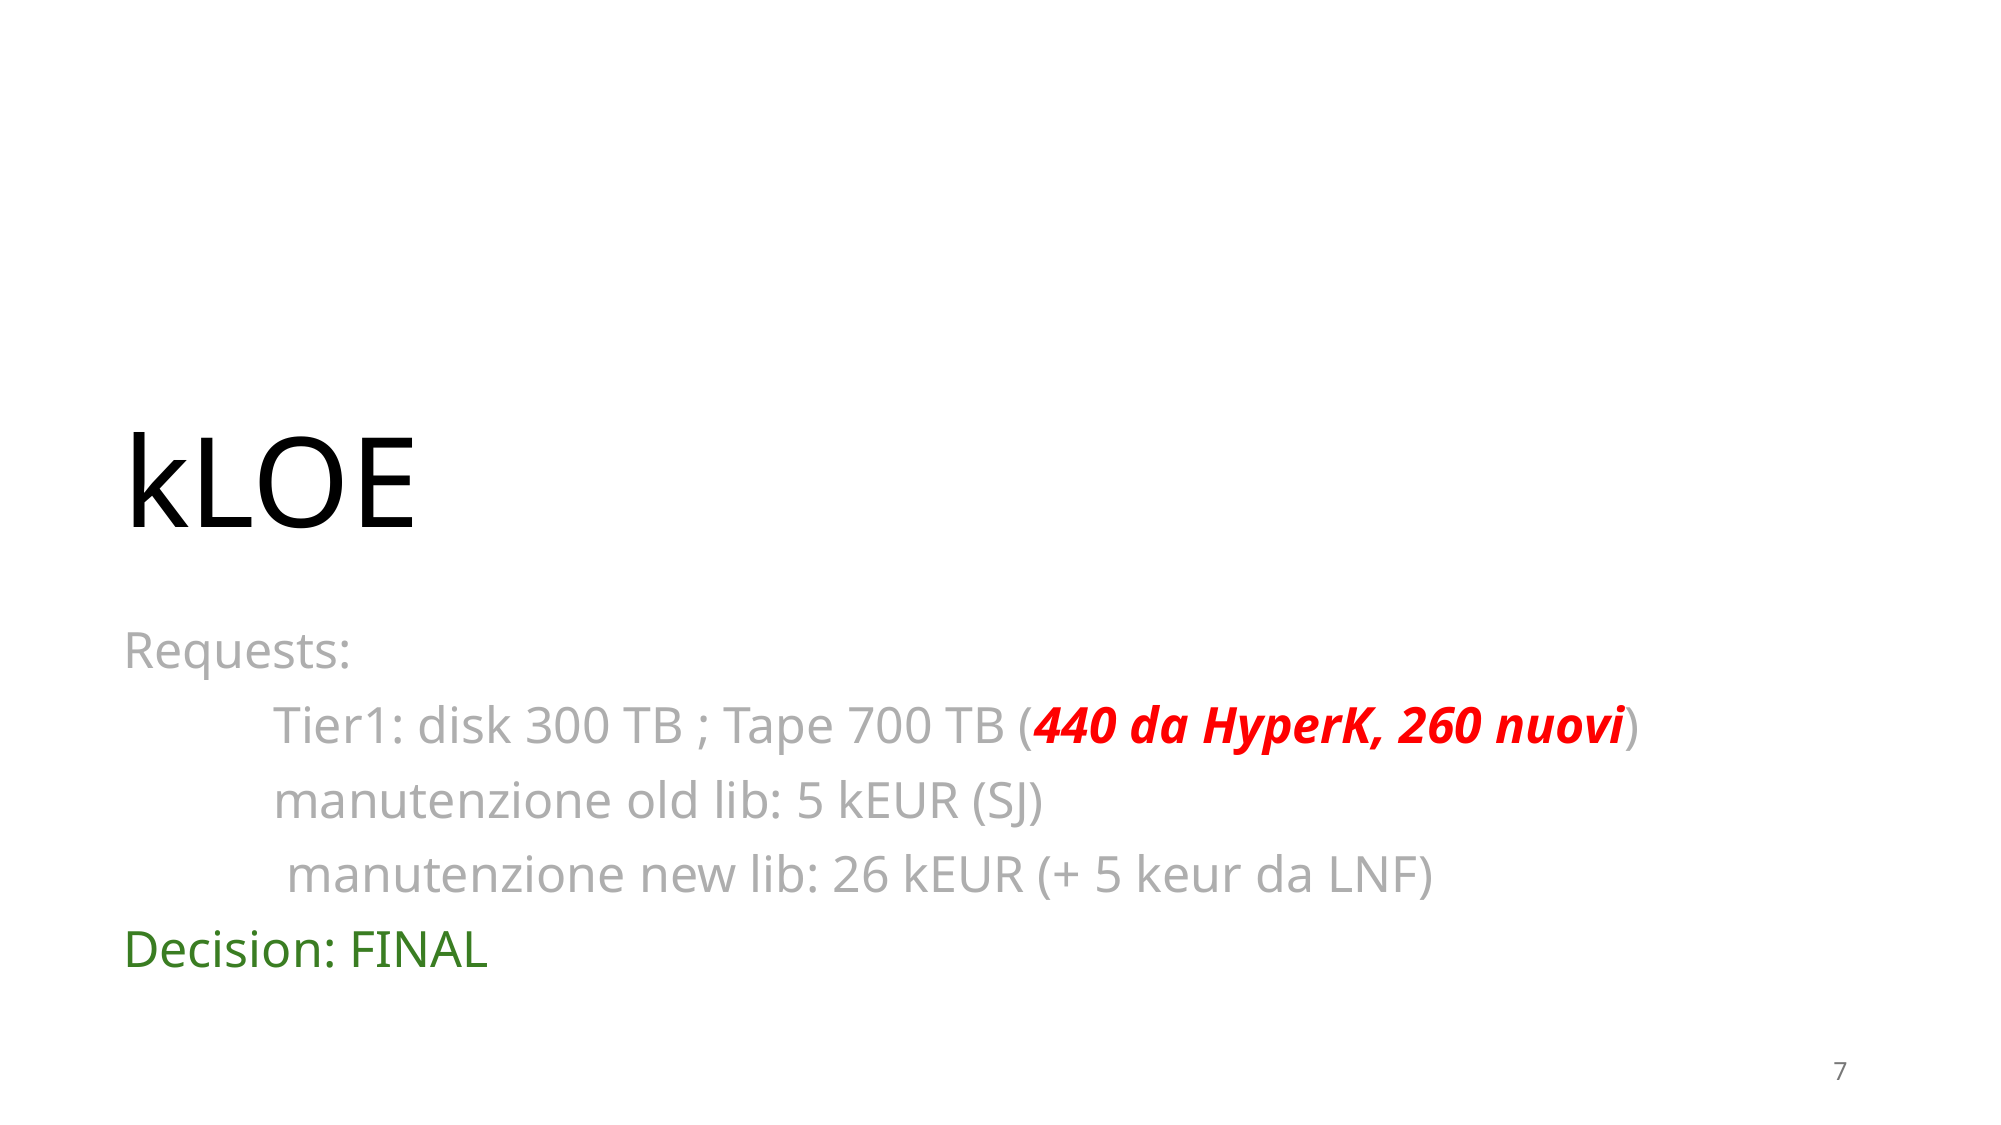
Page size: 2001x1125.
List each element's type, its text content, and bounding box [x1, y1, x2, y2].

title kLOE [108, 94, 1834, 563]
list Requests: Tier1: disk 300 TB ; Tape 700 TB (440 da HyperK, 260 nuovi) manutenzione old lib: 5 kEUR (SJ) manutenzione new lib: 26 kEUR (+ 5 keur da LNF) Decision: FINAL [108, 617, 1911, 1006]
slide_number 7 [1412, 1042, 1863, 1103]
